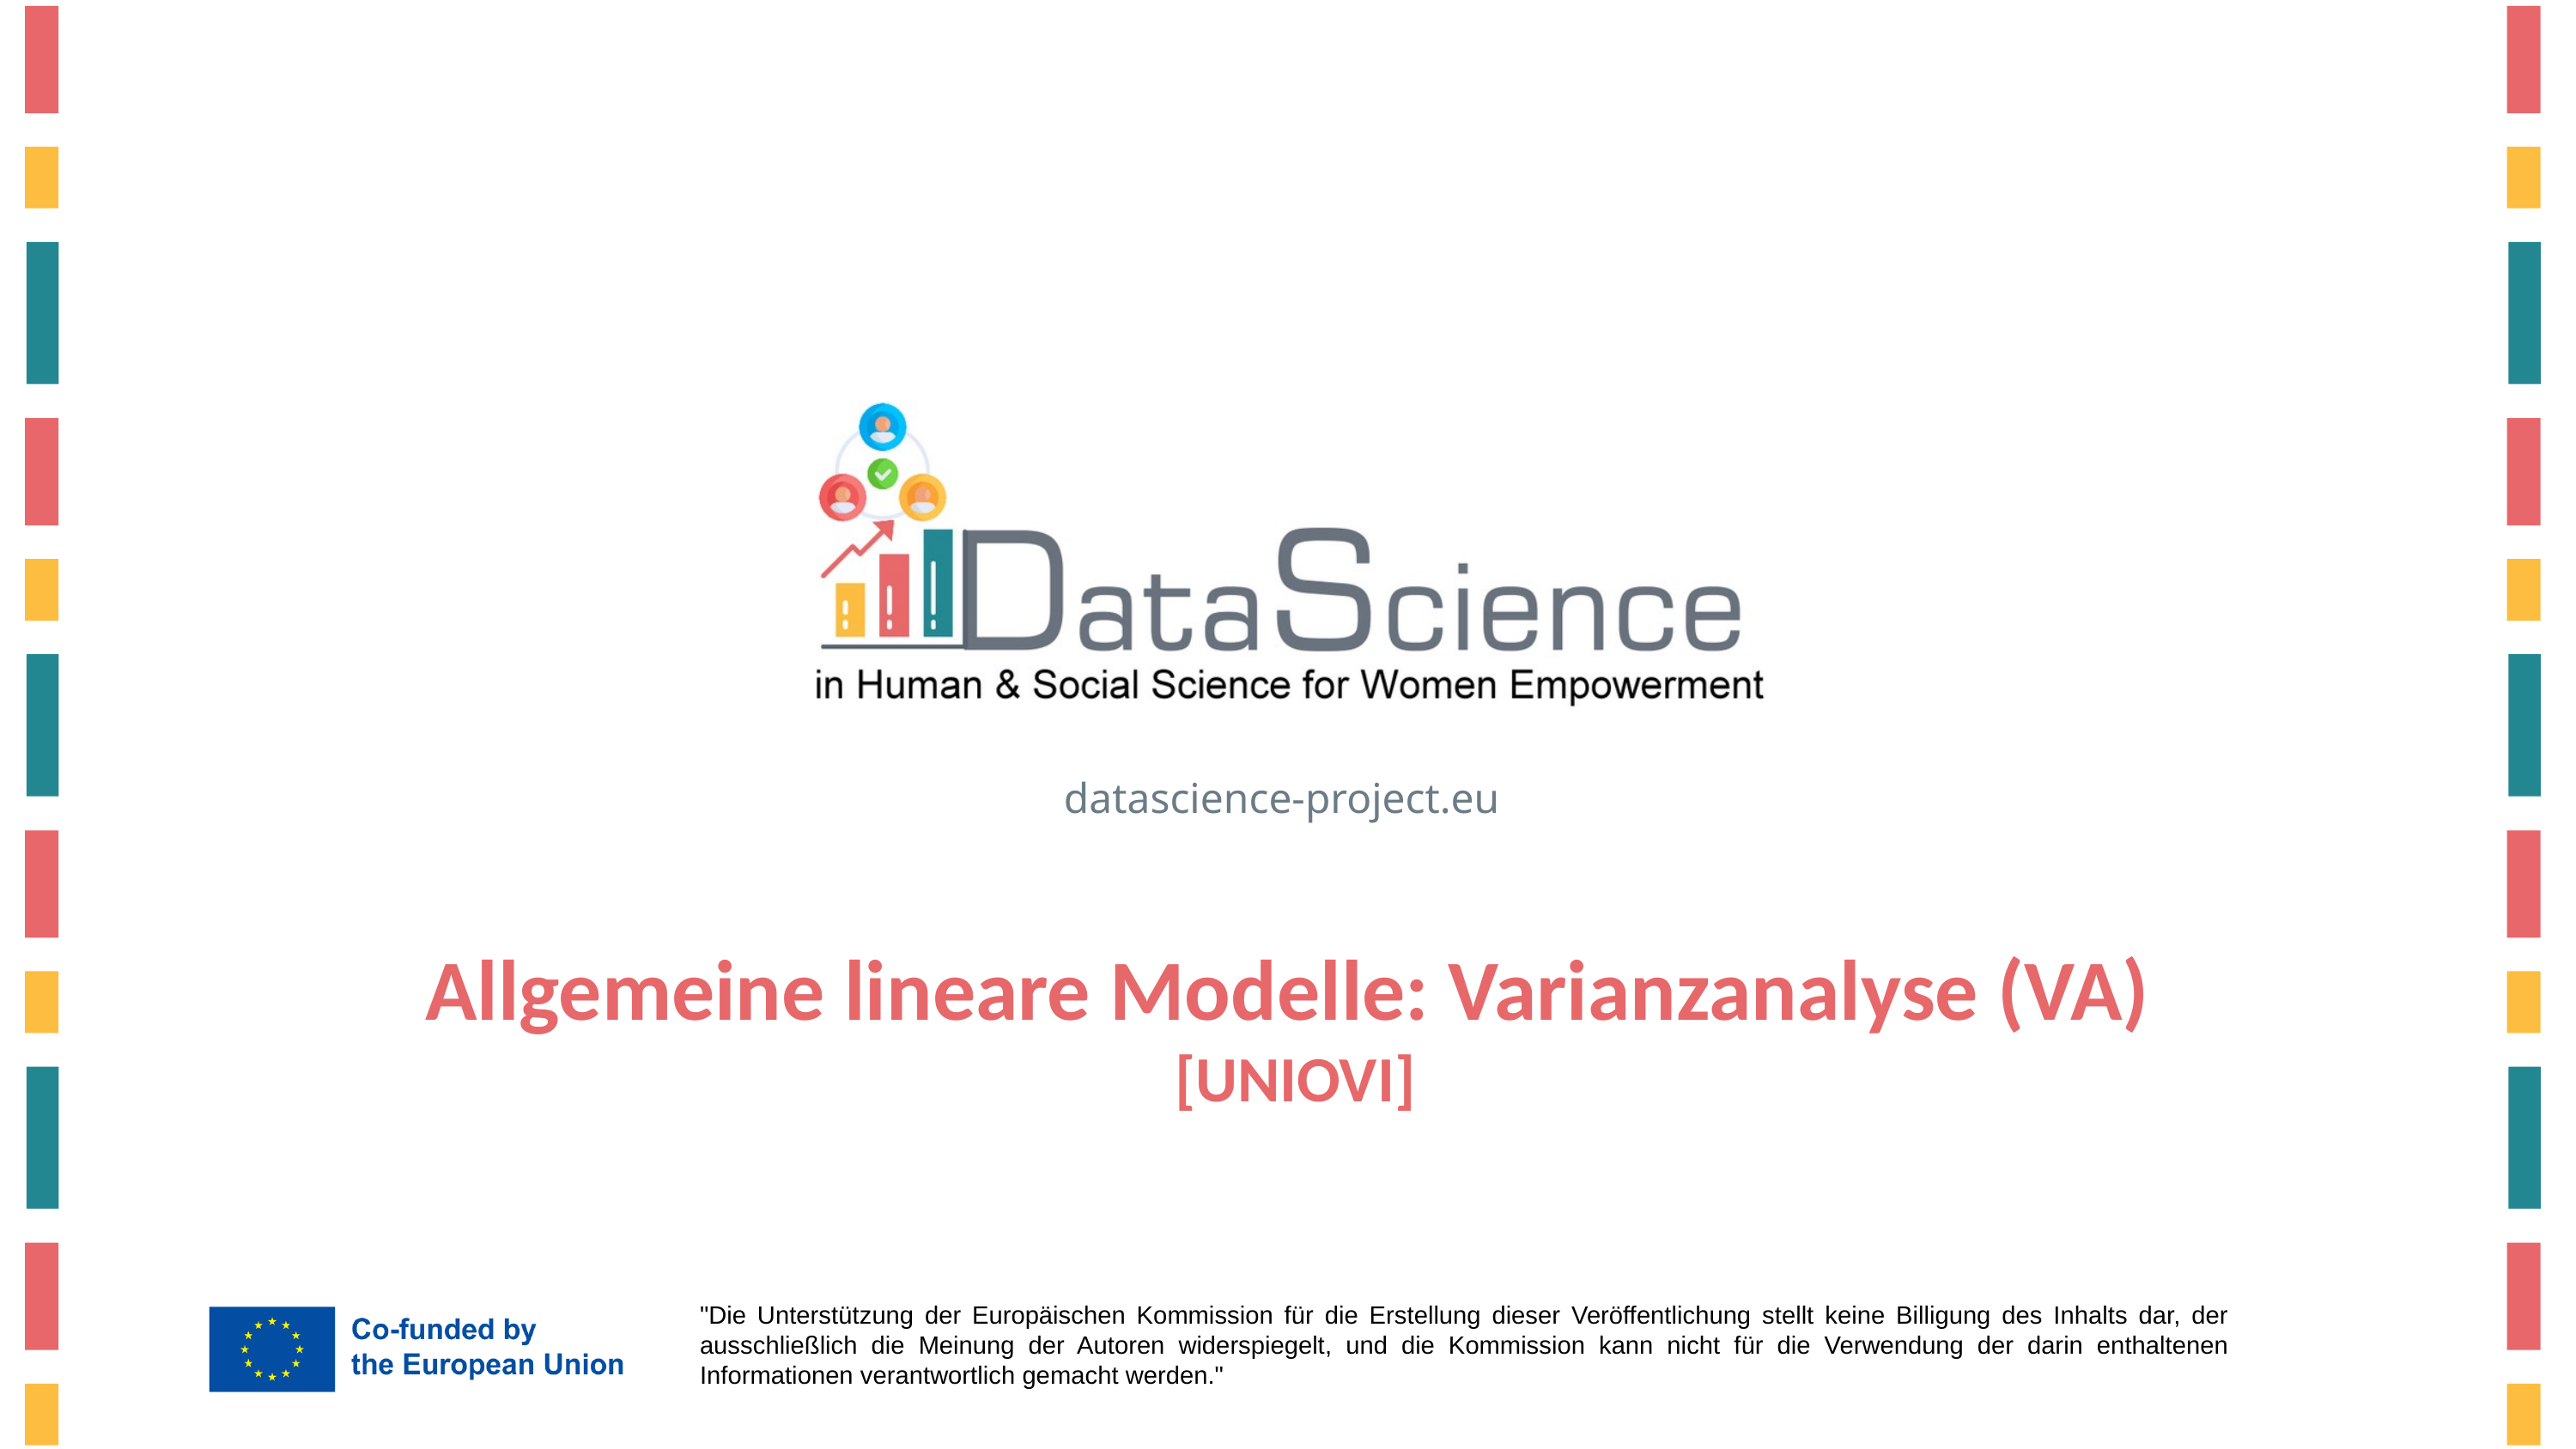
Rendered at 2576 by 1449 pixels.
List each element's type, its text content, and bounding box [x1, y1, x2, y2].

picture [816, 401, 1766, 709]
picture [204, 1301, 655, 1397]
text_box Allgemeine lineare Modelle: Varianzanalyse (VA) [UNIOVI] [244, 928, 2332, 1122]
